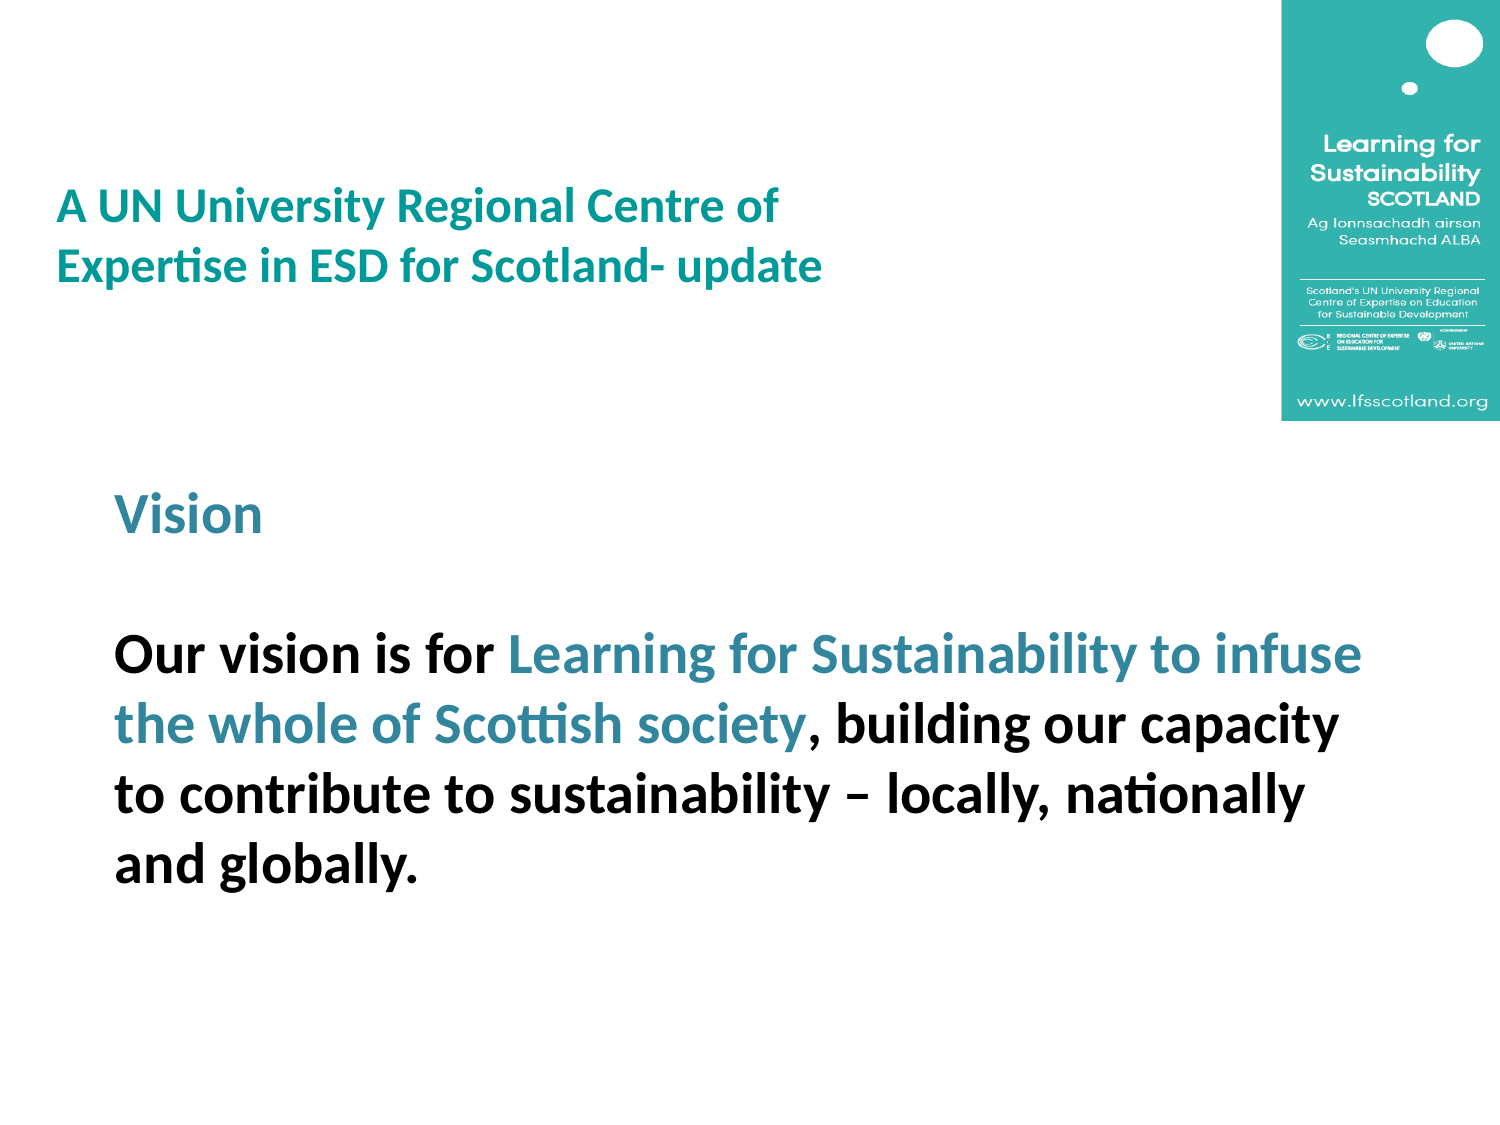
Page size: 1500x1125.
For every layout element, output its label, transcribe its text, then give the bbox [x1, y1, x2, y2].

picture [1281, 0, 1500, 421]
title A UN University Regional Centre of Expertise in ESD for Scotland- update [41, 45, 928, 421]
text_box Vision Our vision is for Learning for Sustainability to infuse the whole of Scottish society, building our capacity to contribute to sustainability – locally, nationally and globally. [100, 467, 1412, 903]
